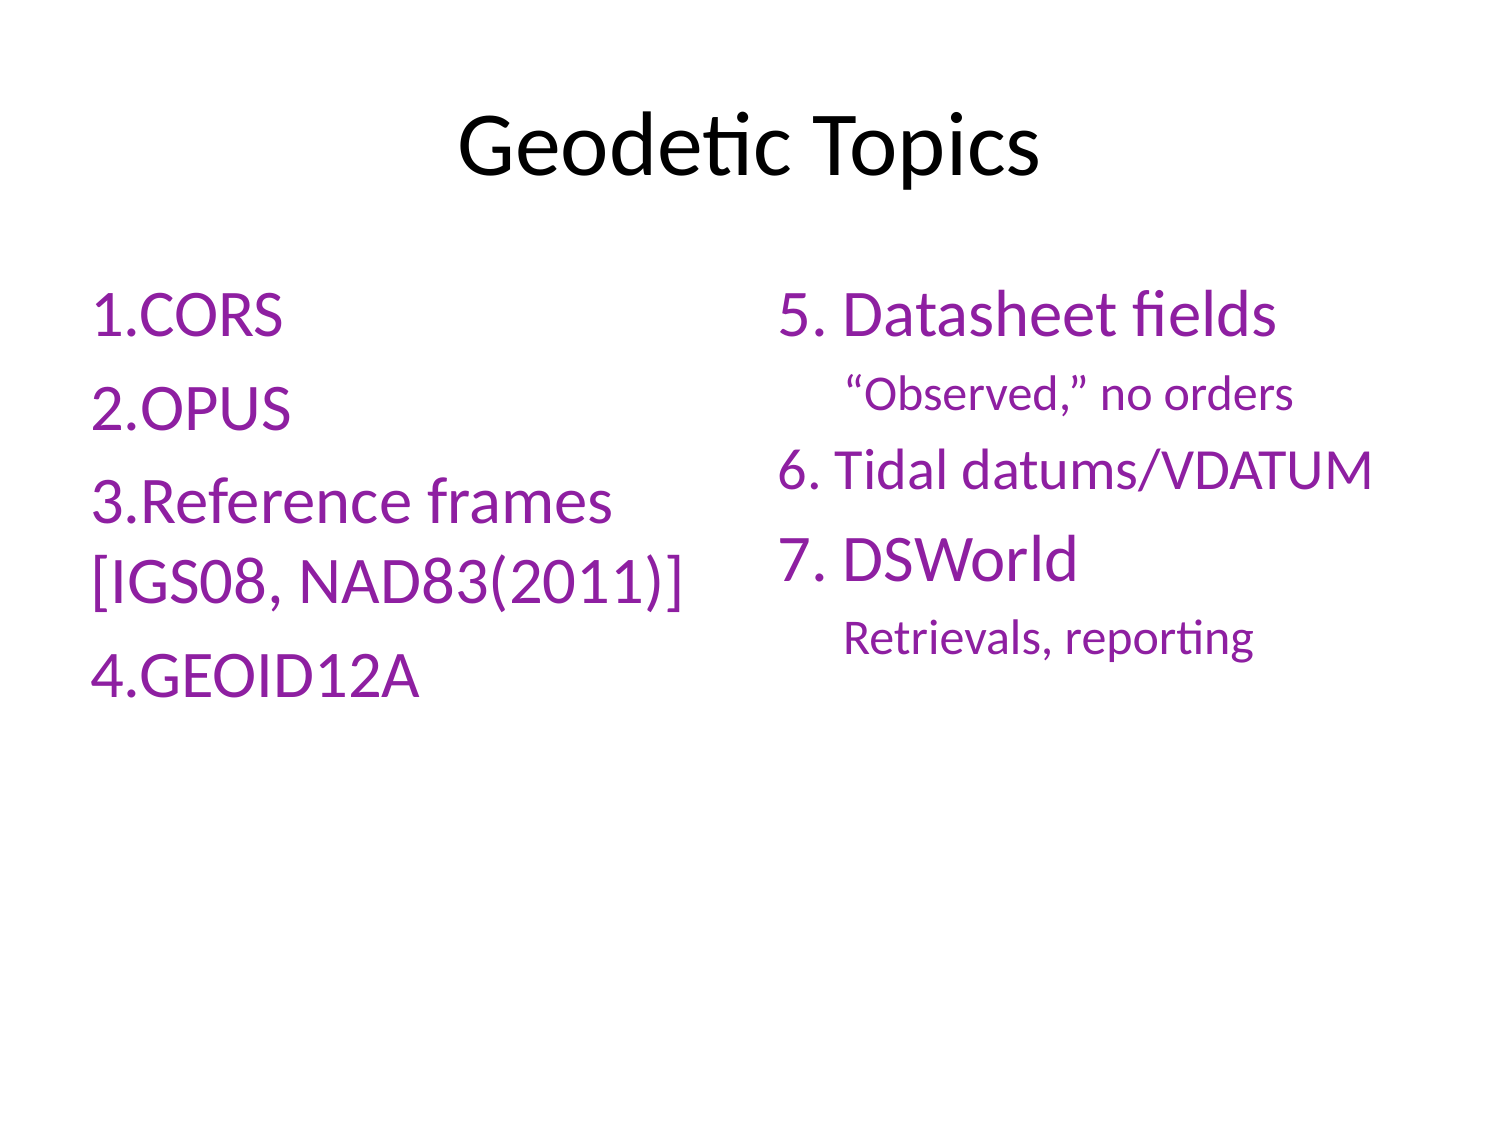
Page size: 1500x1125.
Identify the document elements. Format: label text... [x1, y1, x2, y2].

list 1.CORS 2.OPUS 3.Reference frames [IGS08, NAD83(2011)] 4.GEOID12A [75, 262, 762, 1005]
list 5. Datasheet fields “Observed,” no orders 6. Tidal datums/VDATUM 7. DSWorld Retrievals, reporting [762, 262, 1425, 1005]
title Geodetic Topics [75, 45, 1425, 233]
